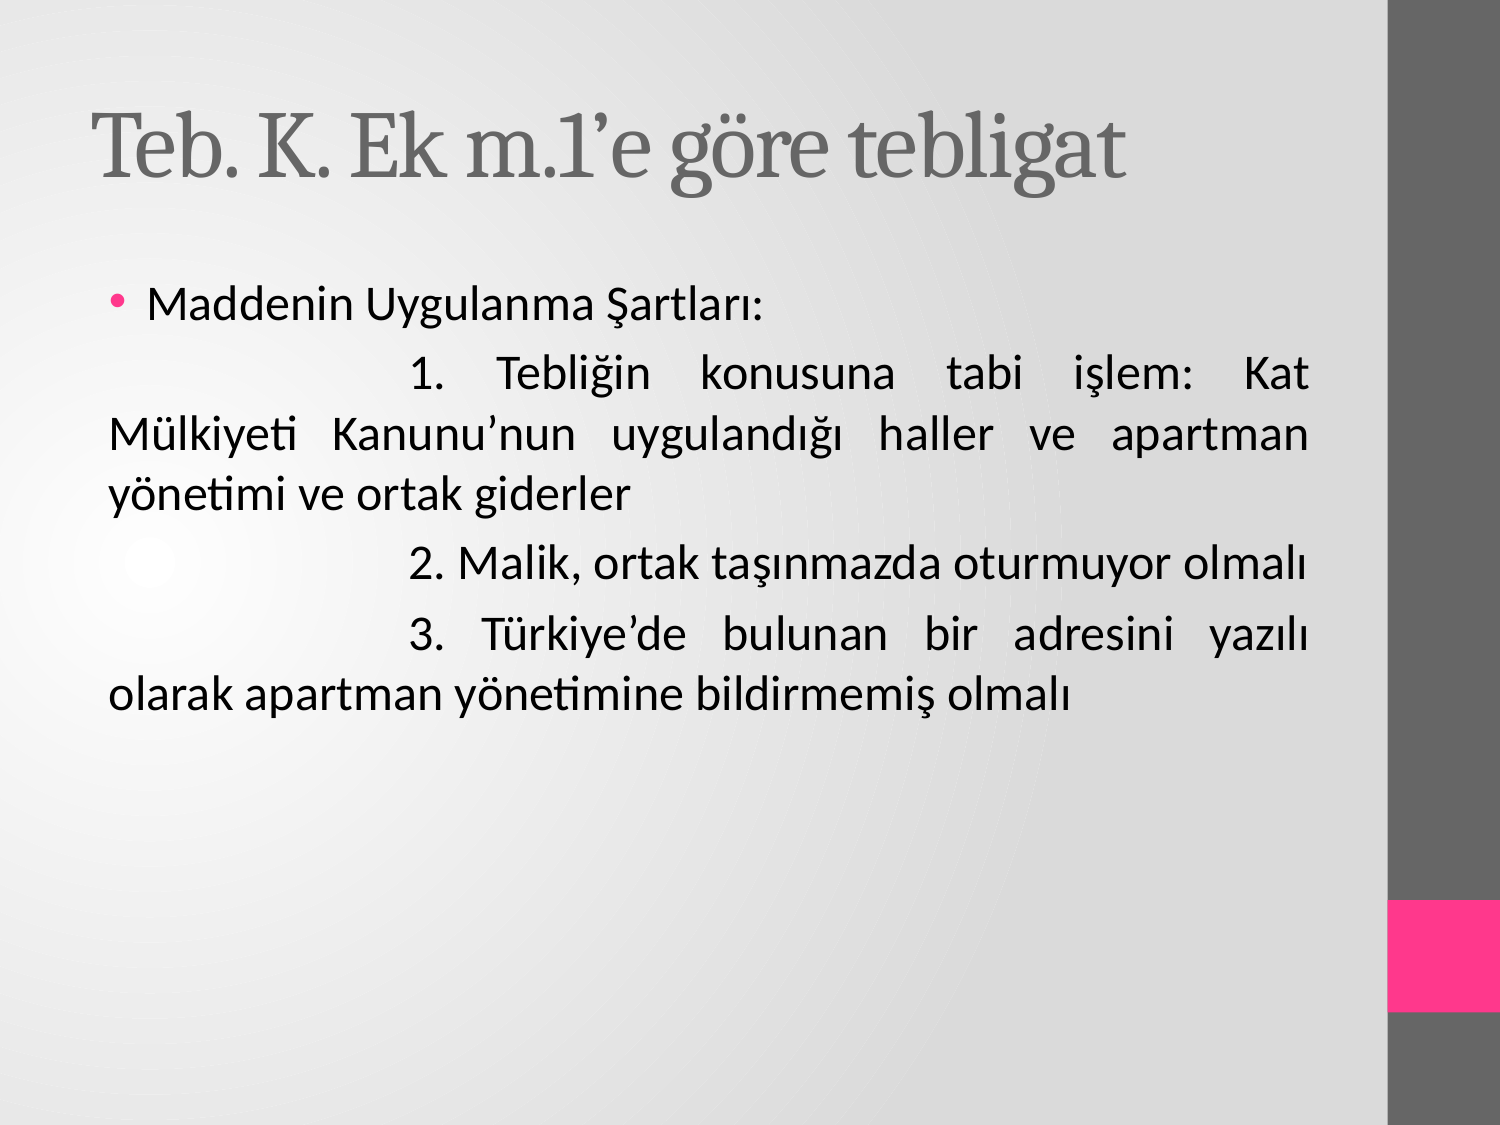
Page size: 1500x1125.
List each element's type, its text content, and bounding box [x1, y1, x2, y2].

list Maddenin Uygulanma Şartları: 1. Tebliğin konusuna tabi işlem: Kat Mülkiyeti Kanunu’nun uygulandığı haller ve apartman yönetimi ve ortak giderler 2. Malik, ortak taşınmazda oturmuyor olmalı 3. Türkiye’de bulunan bir adresini yazılı olarak apartman yönetimine bildirmemiş olmalı [75, 262, 1325, 1050]
title Teb. K. Ek m.1’e göre tebligat [75, 45, 1325, 233]
